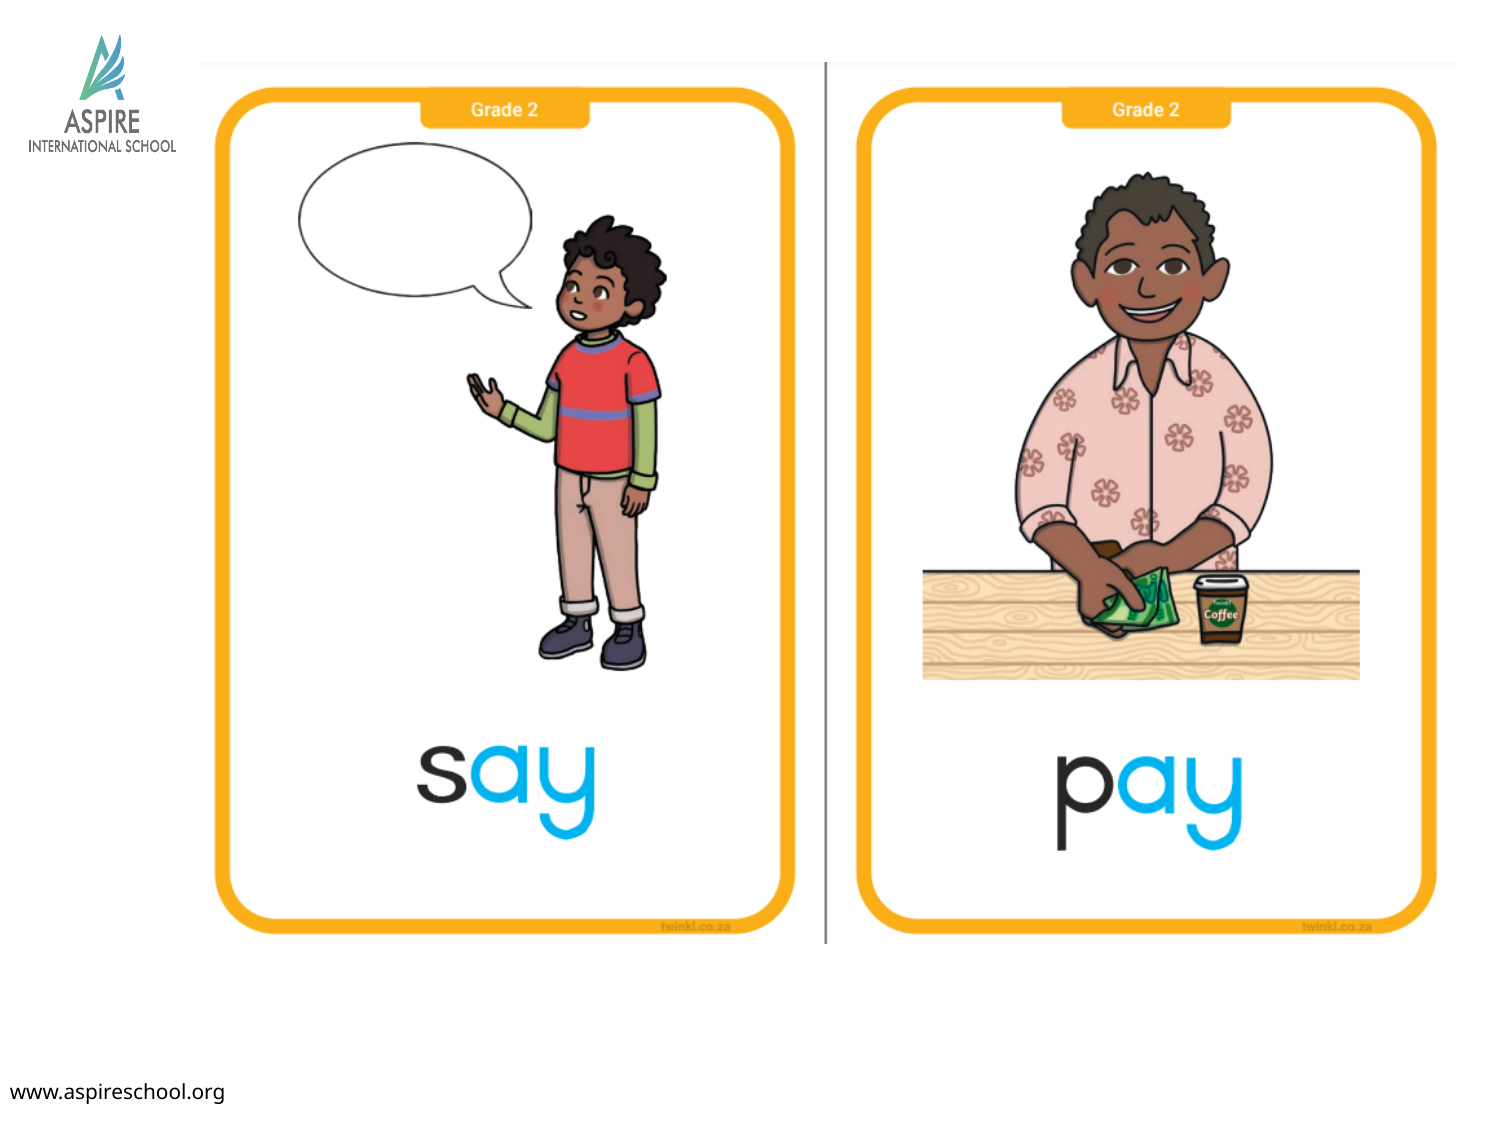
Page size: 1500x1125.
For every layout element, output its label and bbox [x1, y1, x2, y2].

list [199, 62, 1457, 945]
picture [29, 1, 176, 196]
